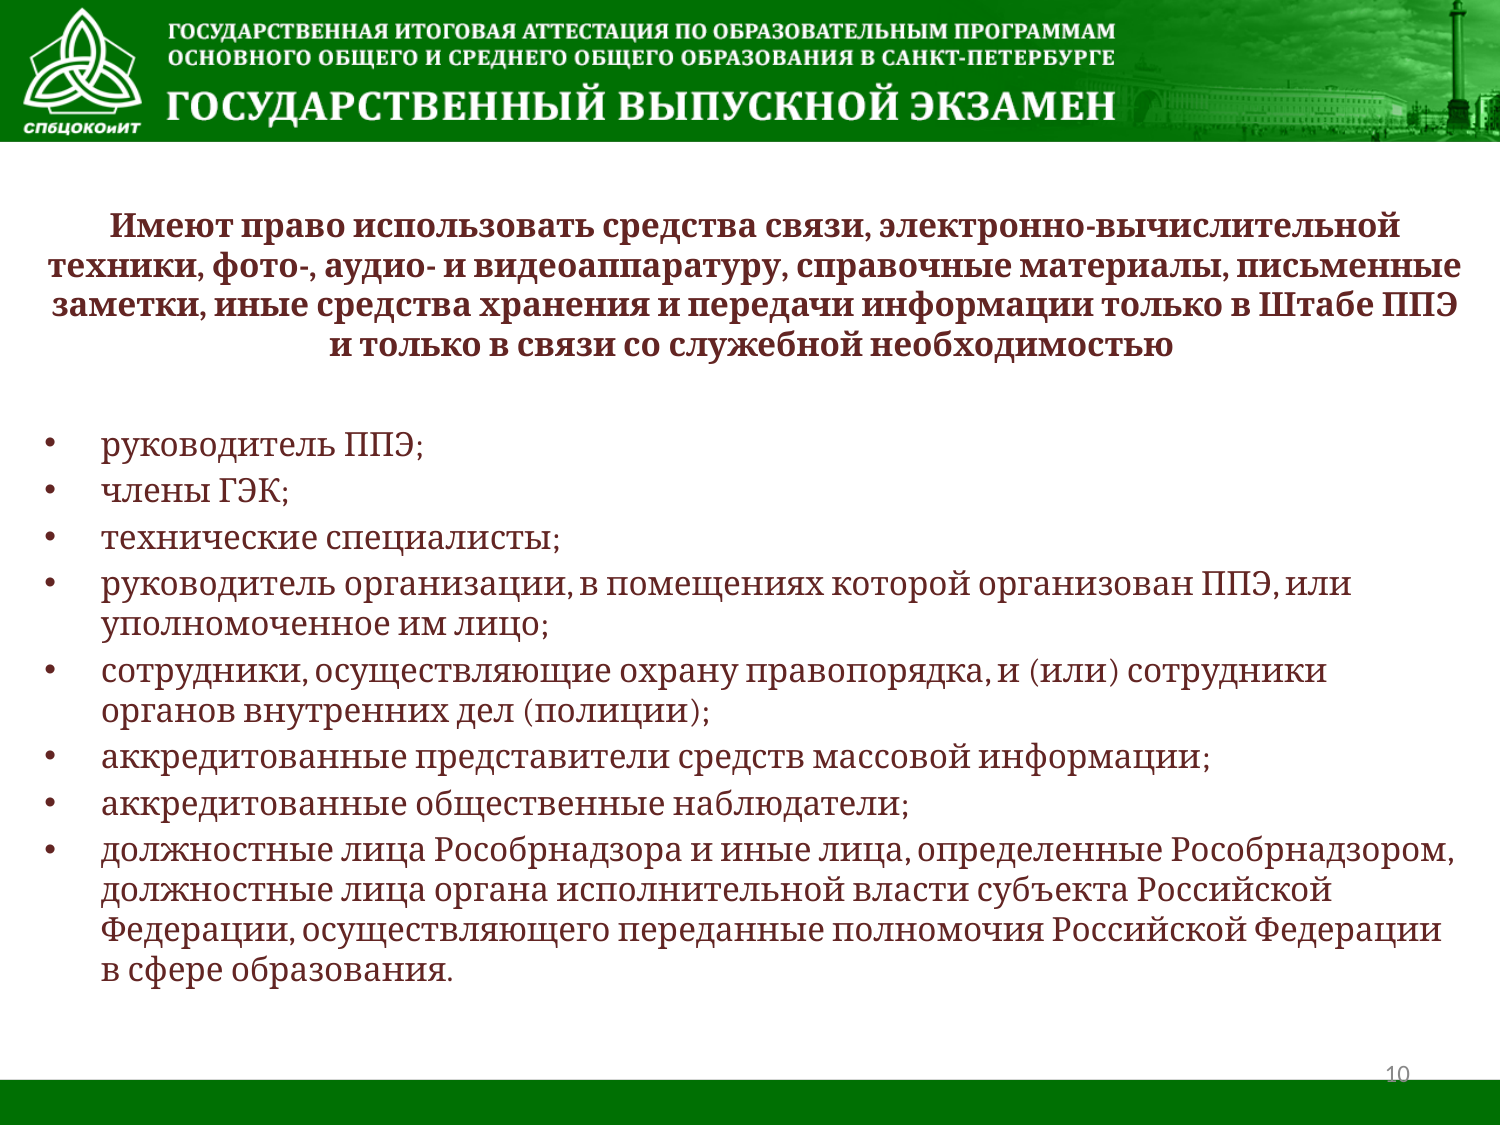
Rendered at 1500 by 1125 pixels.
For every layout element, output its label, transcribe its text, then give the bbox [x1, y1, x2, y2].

slide_number 10 [1074, 1042, 1425, 1103]
picture [0, 0, 1500, 1125]
list Имеют право использовать средства связи, электронно-вычислительной техники, фото-, аудио- и видеоаппаратуру, справочные материалы, письменные заметки, иные средства хранения и передачи информации только в Штабе ППЭ и только в связи со служебной необходимостью руководитель ППЭ; члены ГЭК; технические специалисты; руководитель организации, в помещениях которой организован ППЭ, или уполномоченное им лицо; сотрудники, осуществляющие охрану правопорядка, и (или) сотрудники органов внутренних дел (полиции); аккредитованные представители средств массовой информации; аккредитованные общественные наблюдатели; должностные лица Рособрнадзора и иные лица, определенные Рособрнадзором, должностные лица органа исполнительной власти субъекта Российской Федерации, осуществляющего переданные полномочия Российской Федерации в сфере образования. [29, 196, 1483, 937]
